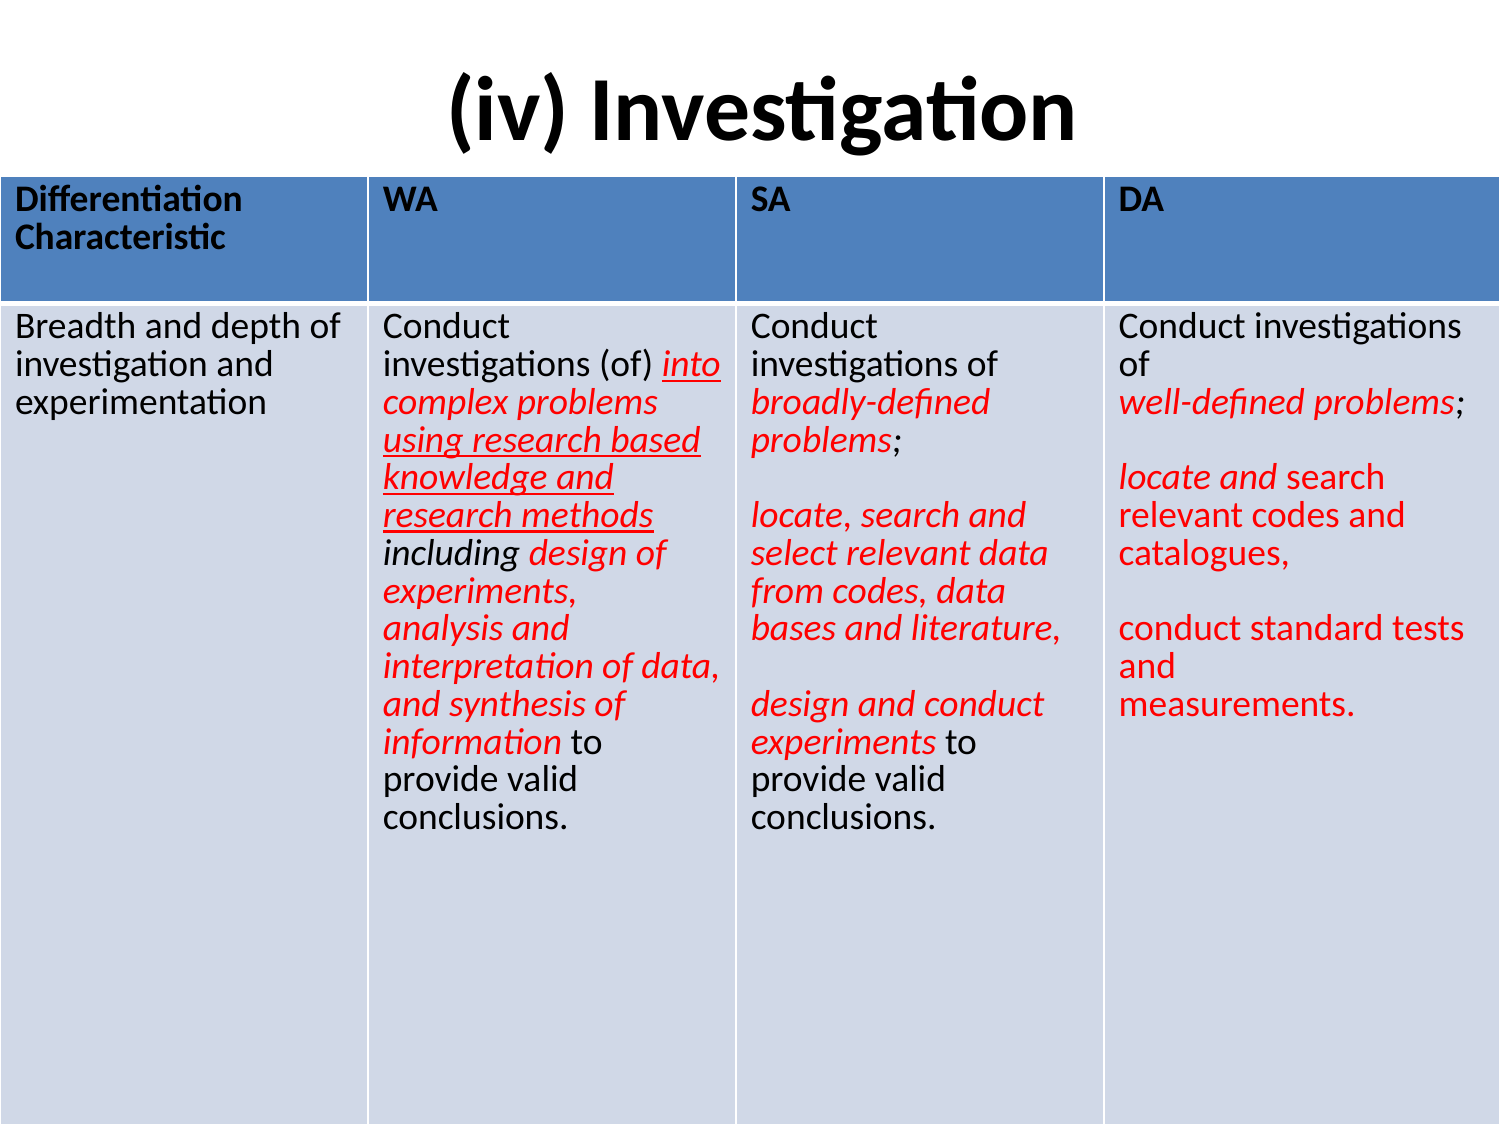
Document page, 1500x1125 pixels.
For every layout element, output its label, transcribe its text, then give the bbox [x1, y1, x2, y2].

table_header WA [369, 177, 735, 301]
table_cell Conduct investigations (of) into complex problems using research based knowledge and research methods including design of experiments, analysis and interpretation of data, and synthesis of information to provide valid conclusions. [369, 306, 735, 1124]
table_cell Conduct investigations of broadly-defined problems; locate, search and select relevant data from codes, data bases and literature, design and conduct experiments to provide valid conclusions. [737, 306, 1103, 1124]
title (iv) Investigation [50, 35, 1475, 173]
table_header DA [1105, 177, 1499, 301]
table_header Differentiation Characteristic [1, 177, 367, 301]
table_header SA [737, 177, 1103, 301]
table_cell Breadth and depth of investigation and experimentation [1, 306, 367, 1124]
table_cell Conduct investigations of well-defined problems; locate and search relevant codes and catalogues, conduct standard tests and measurements. [1105, 306, 1499, 1124]
